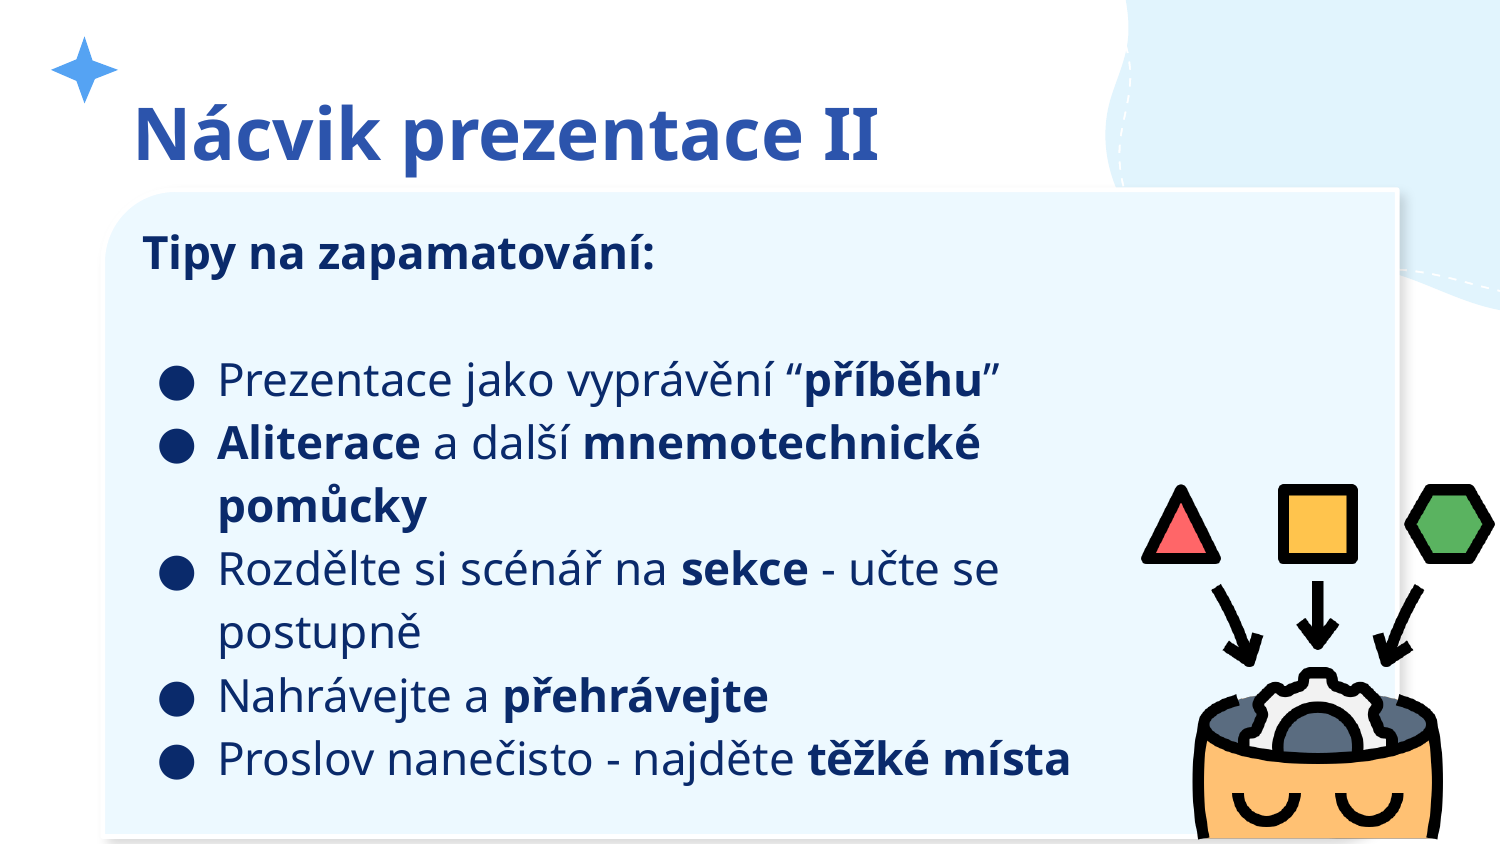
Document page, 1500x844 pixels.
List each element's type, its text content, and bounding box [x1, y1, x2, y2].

picture [1134, 478, 1500, 844]
text_box [50, 36, 119, 104]
title Nácvik prezentace II [117, 72, 1383, 167]
text_box [102, 189, 1398, 837]
subtitle Tipy na zapamatování: Prezentace jako vyprávění “příběhu” Aliterace a další mnemotechnické pomůcky Rozdělte si scénář na sekce - učte se postupně Nahrávejte a přehrávejte Proslov nanečisto - najděte těžké místa [127, 208, 1135, 778]
